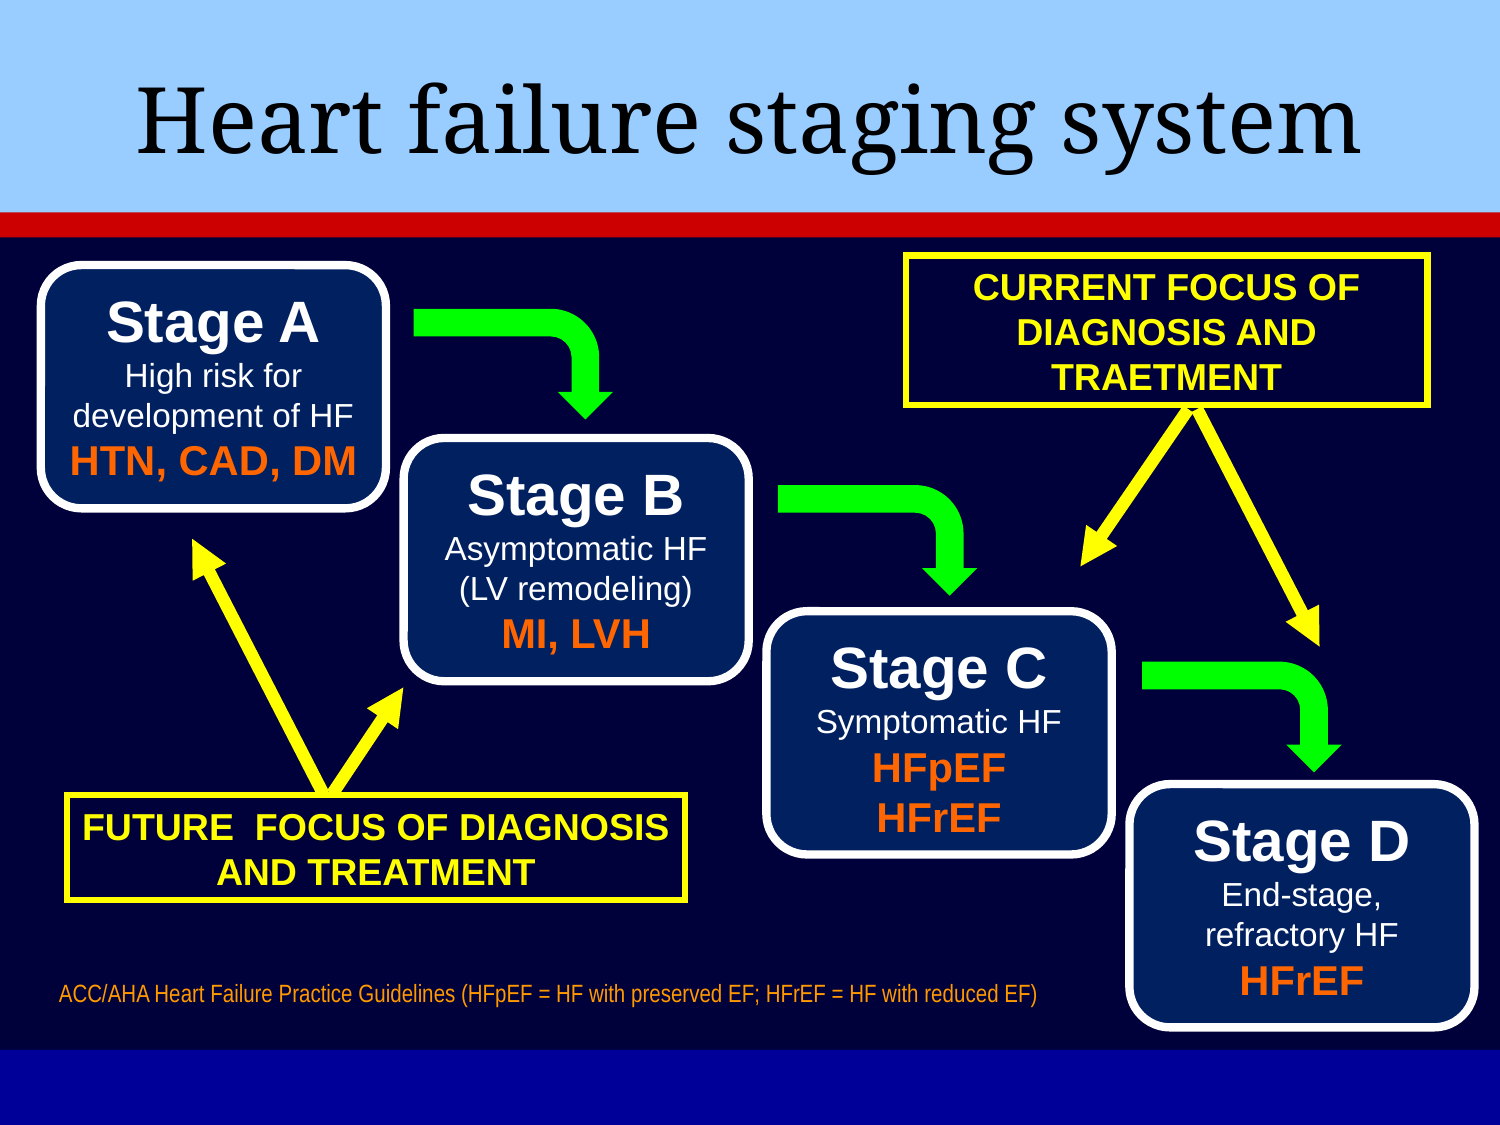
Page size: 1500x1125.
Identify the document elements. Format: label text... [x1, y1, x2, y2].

text_box [777, 485, 978, 596]
text_box Stage B Asymptomatic HF (LV remodeling) MI, LVH [403, 437, 749, 682]
text_box ACC/AHA Heart Failure Practice Guidelines (HFpEF = HF with preserved EF; HFrEF = HF with reduced EF) [44, 970, 1139, 1015]
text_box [1139, 466, 1378, 590]
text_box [314, 704, 422, 777]
text_box [413, 308, 613, 420]
text_box CURRENT FOCUS OF DIAGNOSIS AND TRAETMENT [905, 255, 1428, 406]
text_box FUTURE FOCUS OF DIAGNOSIS AND TREATMENT [67, 795, 685, 900]
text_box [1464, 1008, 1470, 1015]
text_box Stage C Symptomatic HF HFpEF HFrEF [766, 611, 1112, 855]
text_box [1142, 661, 1342, 773]
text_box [129, 600, 386, 733]
title Heart failure staging system [75, 22, 1425, 211]
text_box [1055, 433, 1214, 542]
text_box Stage A High risk for development of HF HTN, CAD, DM [40, 265, 386, 509]
text_box Stage D End-stage, refractory HF HFrEF [1129, 784, 1475, 1028]
